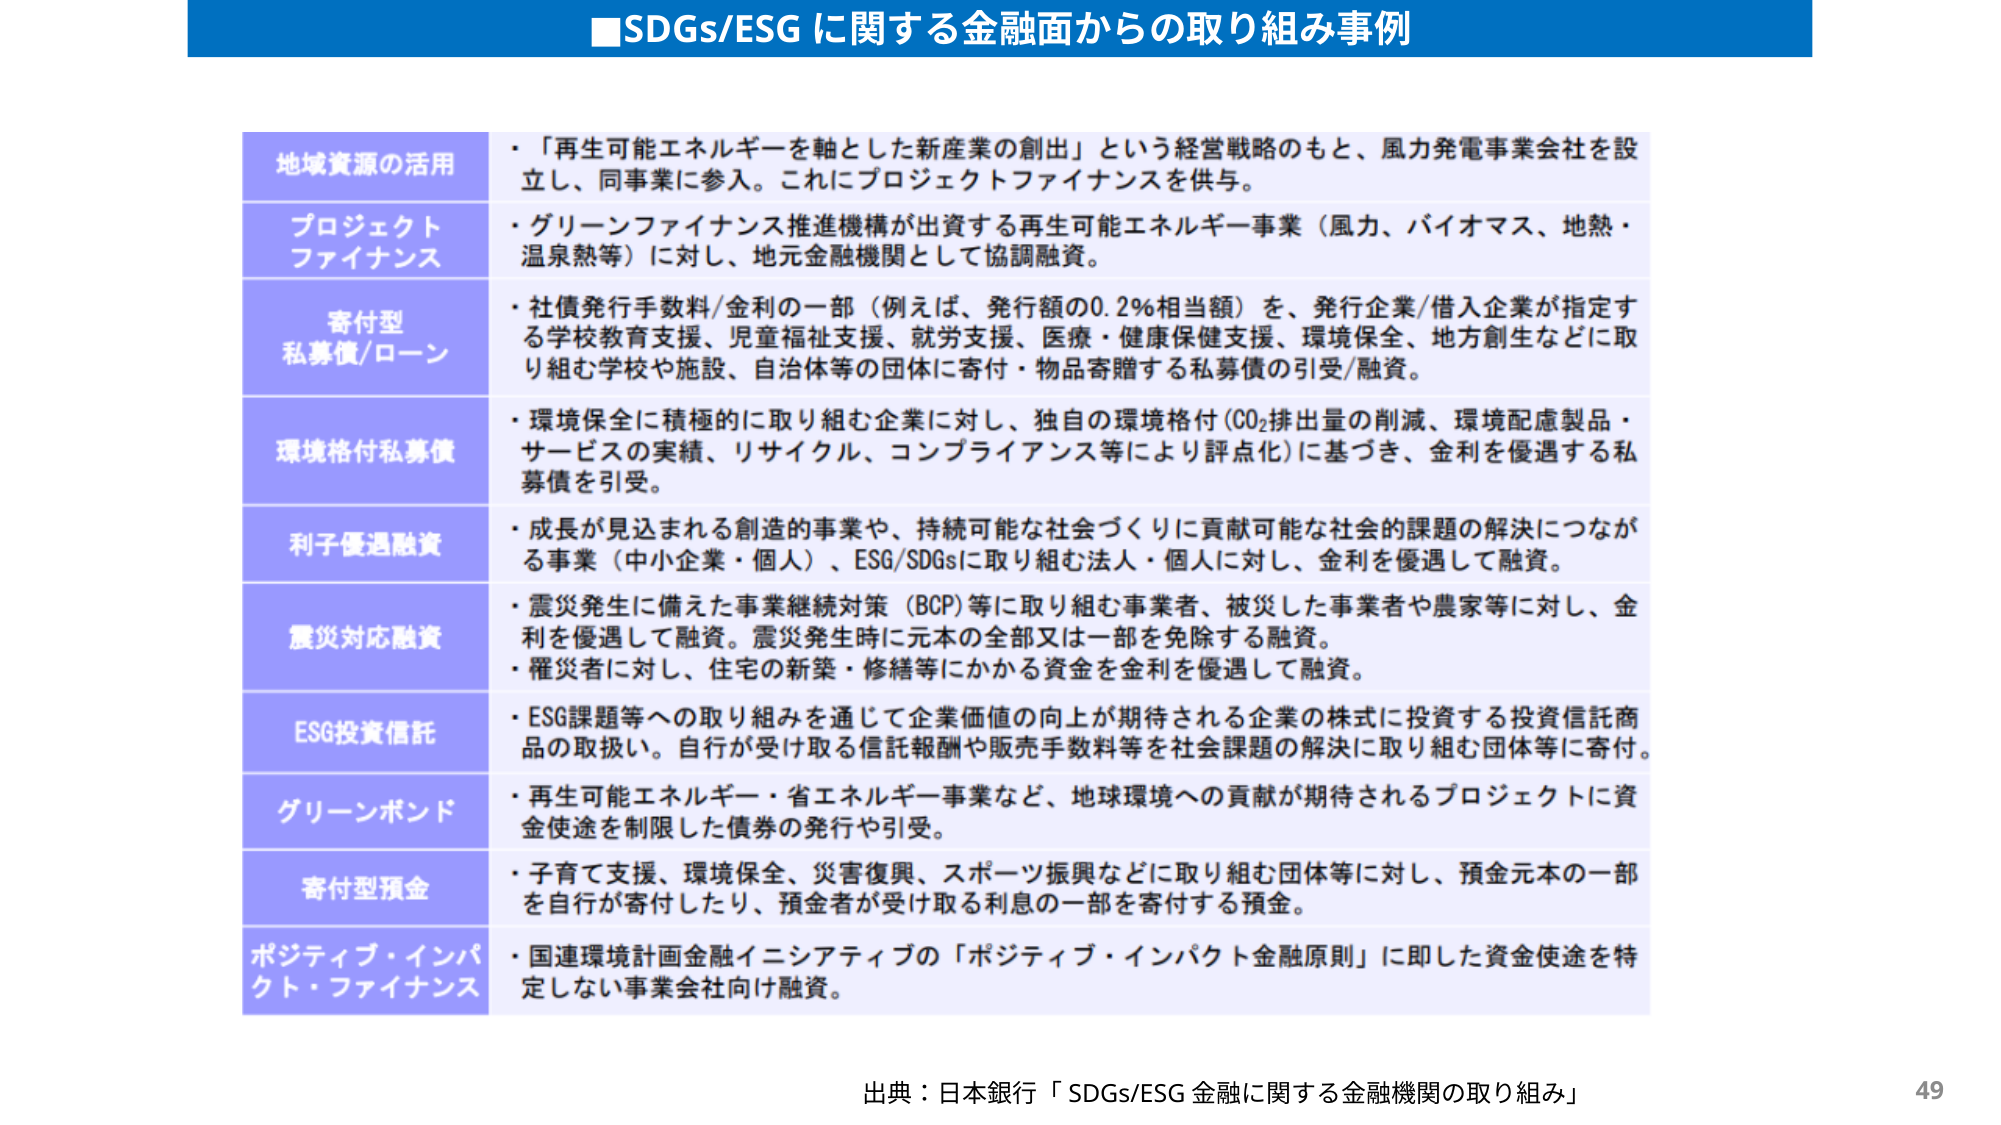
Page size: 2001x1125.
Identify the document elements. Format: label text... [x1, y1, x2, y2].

text_box 出典：日本銀行「SDGs/ESG金融に関する金融機関の取り組み」 [847, 1069, 1750, 1115]
text_box ■SDGs/ESGに関する金融面からの取り組み事例 [187, 0, 1813, 58]
picture [242, 132, 1678, 1018]
slide_number 49 [1609, 1064, 1960, 1120]
